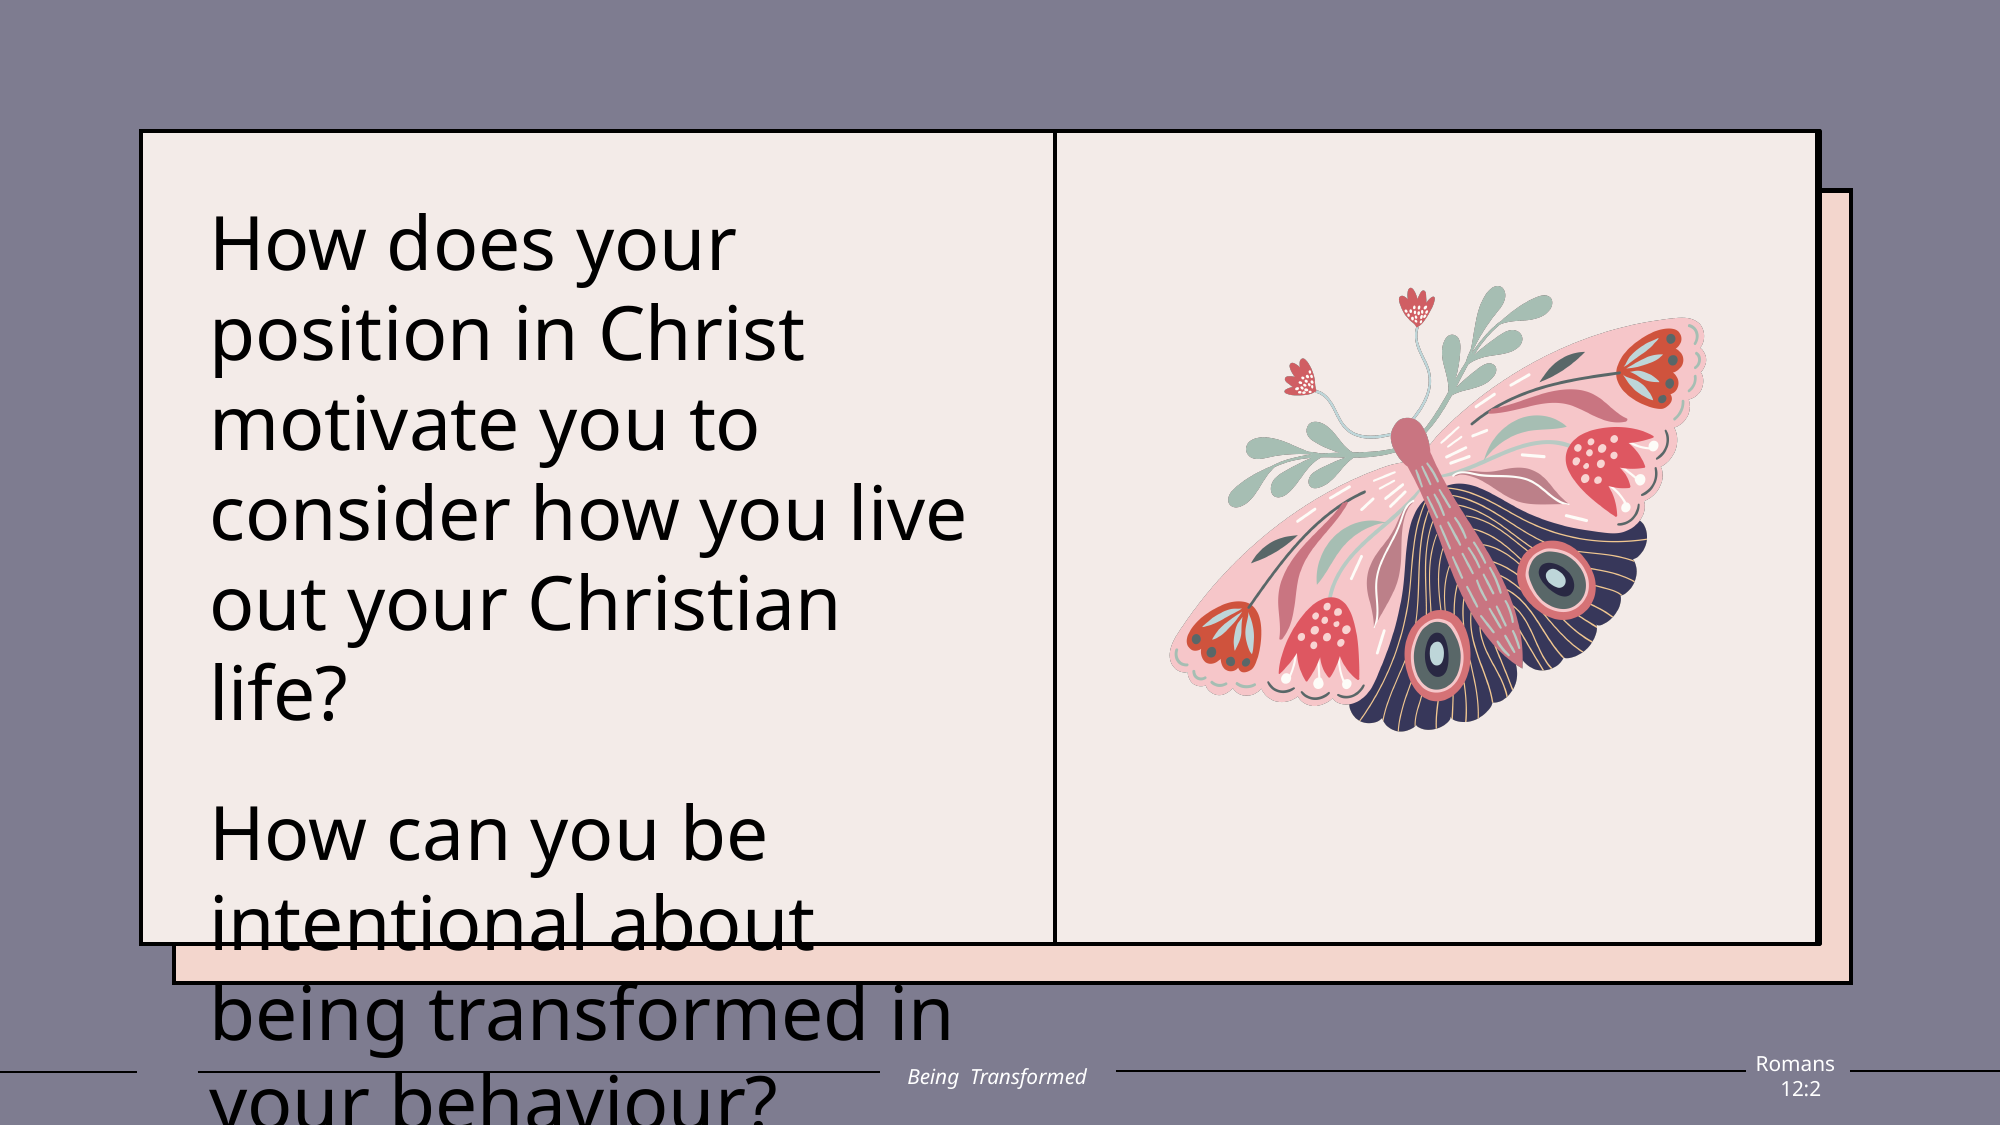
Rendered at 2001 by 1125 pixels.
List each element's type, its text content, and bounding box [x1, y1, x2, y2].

title How does your position in Christ motivate you to consider how you live out your Christian life? How can you be intentional about being transformed in your behaviour? [194, 188, 1000, 887]
text_box Romans 12:2 [1464, 1043, 2000, 1108]
text_box Being Transformed [499, 1055, 1464, 1096]
picture [1056, 133, 1818, 942]
